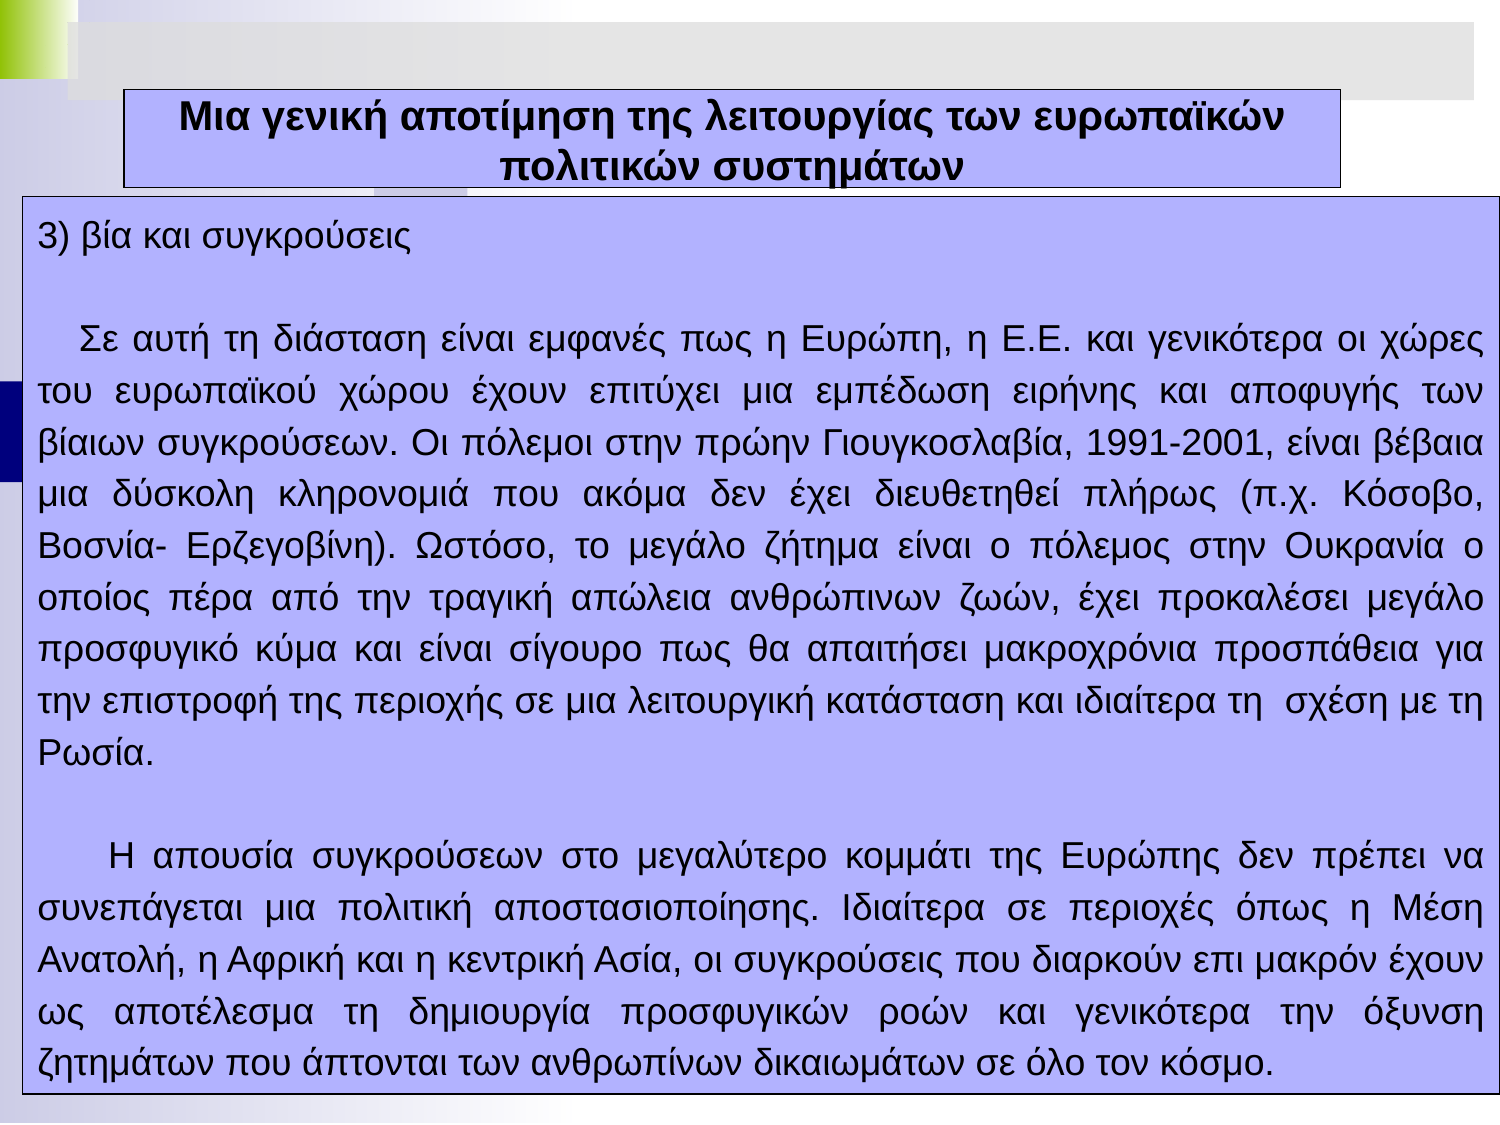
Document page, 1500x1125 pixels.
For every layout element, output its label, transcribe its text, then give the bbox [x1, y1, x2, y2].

list 3) βία και συγκρούσεις Σε αυτή τη διάσταση είναι εμφανές πως η Ευρώπη, η Ε.Ε. και γενικότερα οι χώρες του ευρωπαϊκού χώρου έχουν επιτύχει μια εμπέδωση ειρήνης και αποφυγής των βίαιων συγκρούσεων. Οι πόλεμοι στην πρώην Γιουγκοσλαβία, 1991-2001, είναι βέβαια μια δύσκολη κληρονομιά που ακόμα δεν έχει διευθετηθεί πλήρως (π.χ. Κόσοβο, Βοσνία- Ερζεγοβίνη). Ωστόσο, το μεγάλο ζήτημα είναι ο πόλεμος στην Ουκρανία ο οποίος πέρα από την τραγική απώλεια ανθρώπινων ζωών, έχει προκαλέσει μεγάλο προσφυγικό κύμα και είναι σίγουρο πως θα απαιτήσει μακροχρόνια προσπάθεια για την επιστροφή της περιοχής σε μια λειτουργική κατάσταση και ιδιαίτερα τη σχέση με τη Ρωσία. Η απουσία συγκρούσεων στο μεγαλύτερο κομμάτι της Ευρώπης δεν πρέπει να συνεπάγεται μια πολιτική αποστασιοποίησης. Ιδιαίτερα σε περιοχές όπως η Μέση Ανατολή, η Αφρική και η κεντρική Ασία, οι συγκρούσεις που διαρκούν επι μακρόν έχουν ως αποτέλεσμα τη δημιουργία προσφυγικών ροών και γενικότερα την όξυνση ζητημάτων που άπτονται των ανθρωπίνων δικαιωμάτων σε όλο τον κόσμο. [22, 196, 1500, 1094]
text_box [0, 0, 1475, 101]
title Μια γενική αποτίμηση της λειτουργίας των ευρωπαϊκών πολιτικών συστημάτων [123, 110, 1341, 188]
